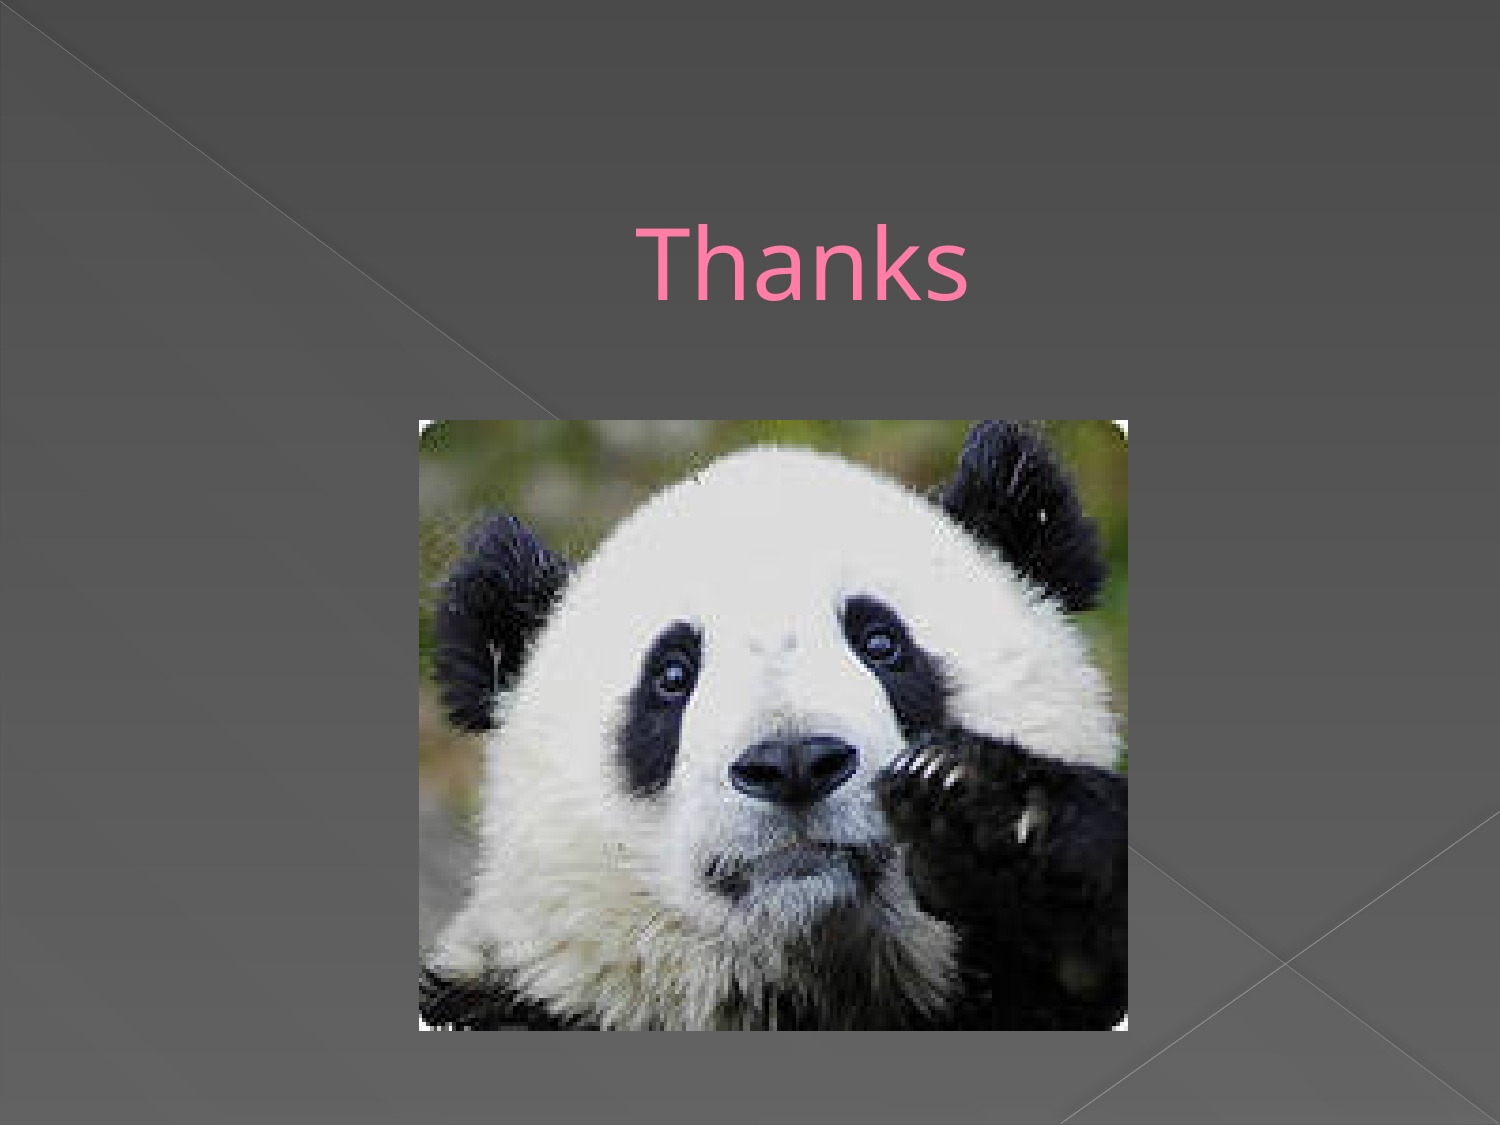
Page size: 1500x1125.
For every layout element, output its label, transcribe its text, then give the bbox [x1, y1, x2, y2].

picture [418, 420, 1129, 1031]
title Thanks [88, 0, 1439, 521]
